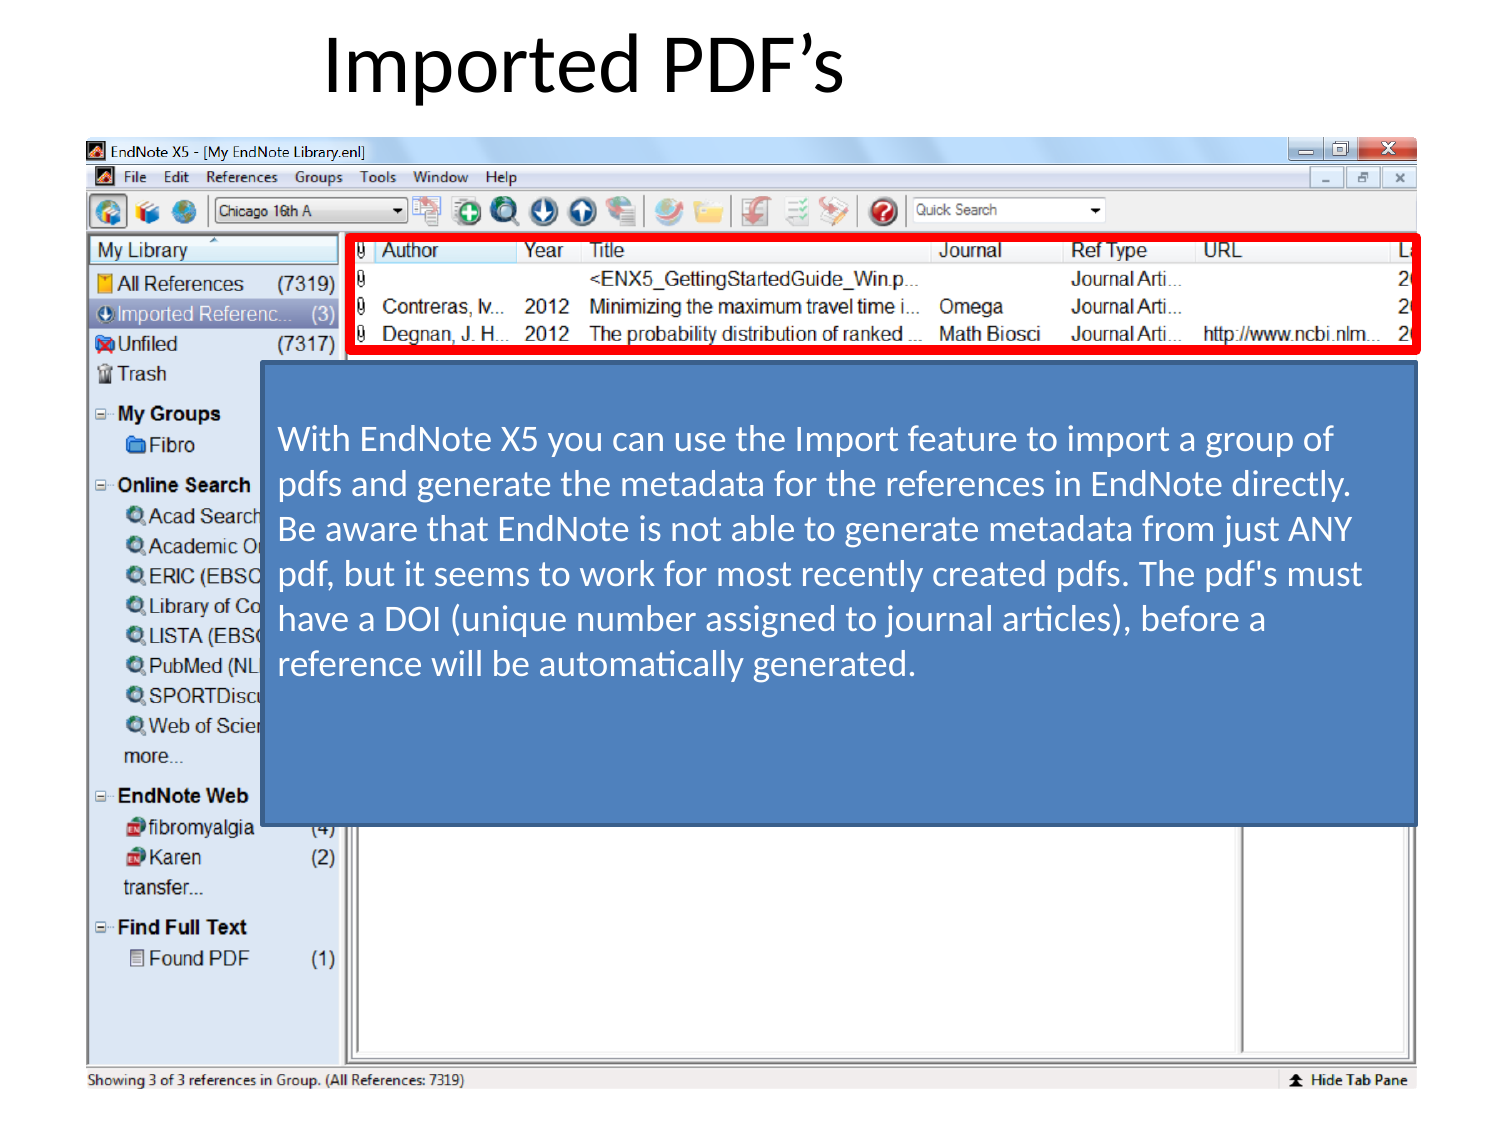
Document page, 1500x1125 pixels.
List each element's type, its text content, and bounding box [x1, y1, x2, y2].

title Imported PDF’s [50, 0, 1119, 117]
picture [86, 137, 1417, 1089]
